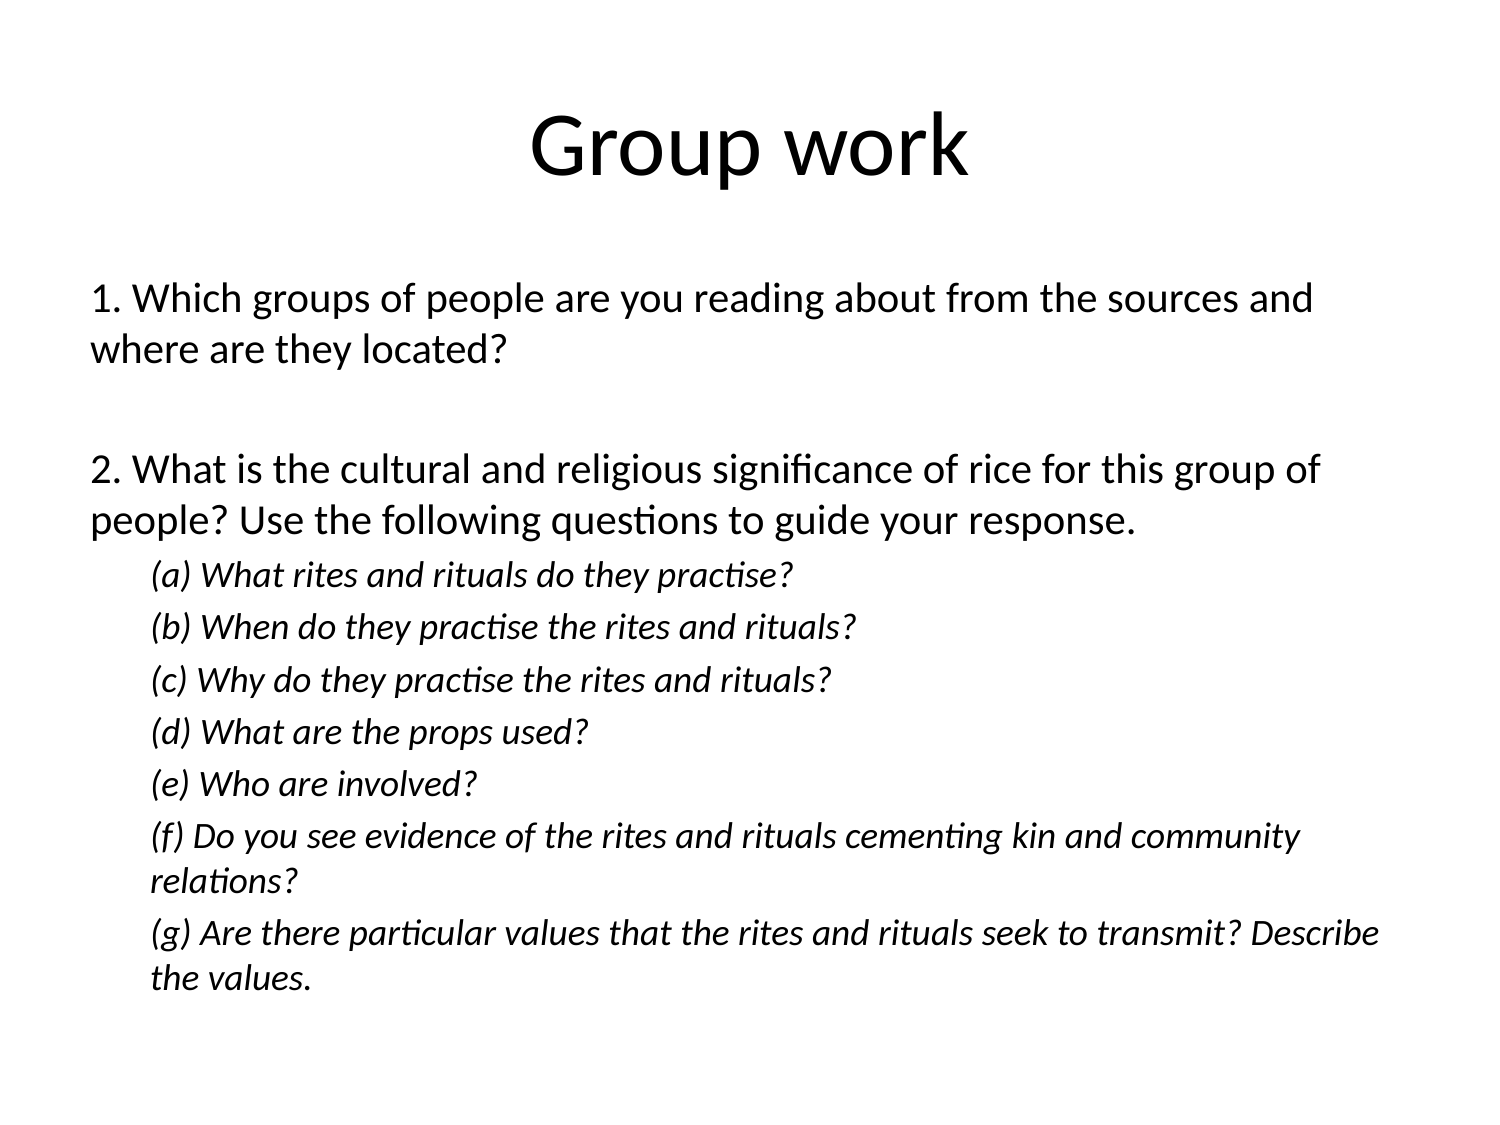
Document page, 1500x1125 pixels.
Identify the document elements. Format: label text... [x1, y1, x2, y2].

list 1. Which groups of people are you reading about from the sources and where are they located? 2. What is the cultural and religious significance of rice for this group of people? Use the following questions to guide your response. (a) What rites and rituals do they practise? (b) When do they practise the rites and rituals? (c) Why do they practise the rites and rituals? (d) What are the props used? (e) Who are involved? (f) Do you see evidence of the rites and rituals cementing kin and community relations? (g) Are there particular values that the rites and rituals seek to transmit? Describe the values. [75, 262, 1425, 1005]
title Group work [75, 45, 1425, 233]
